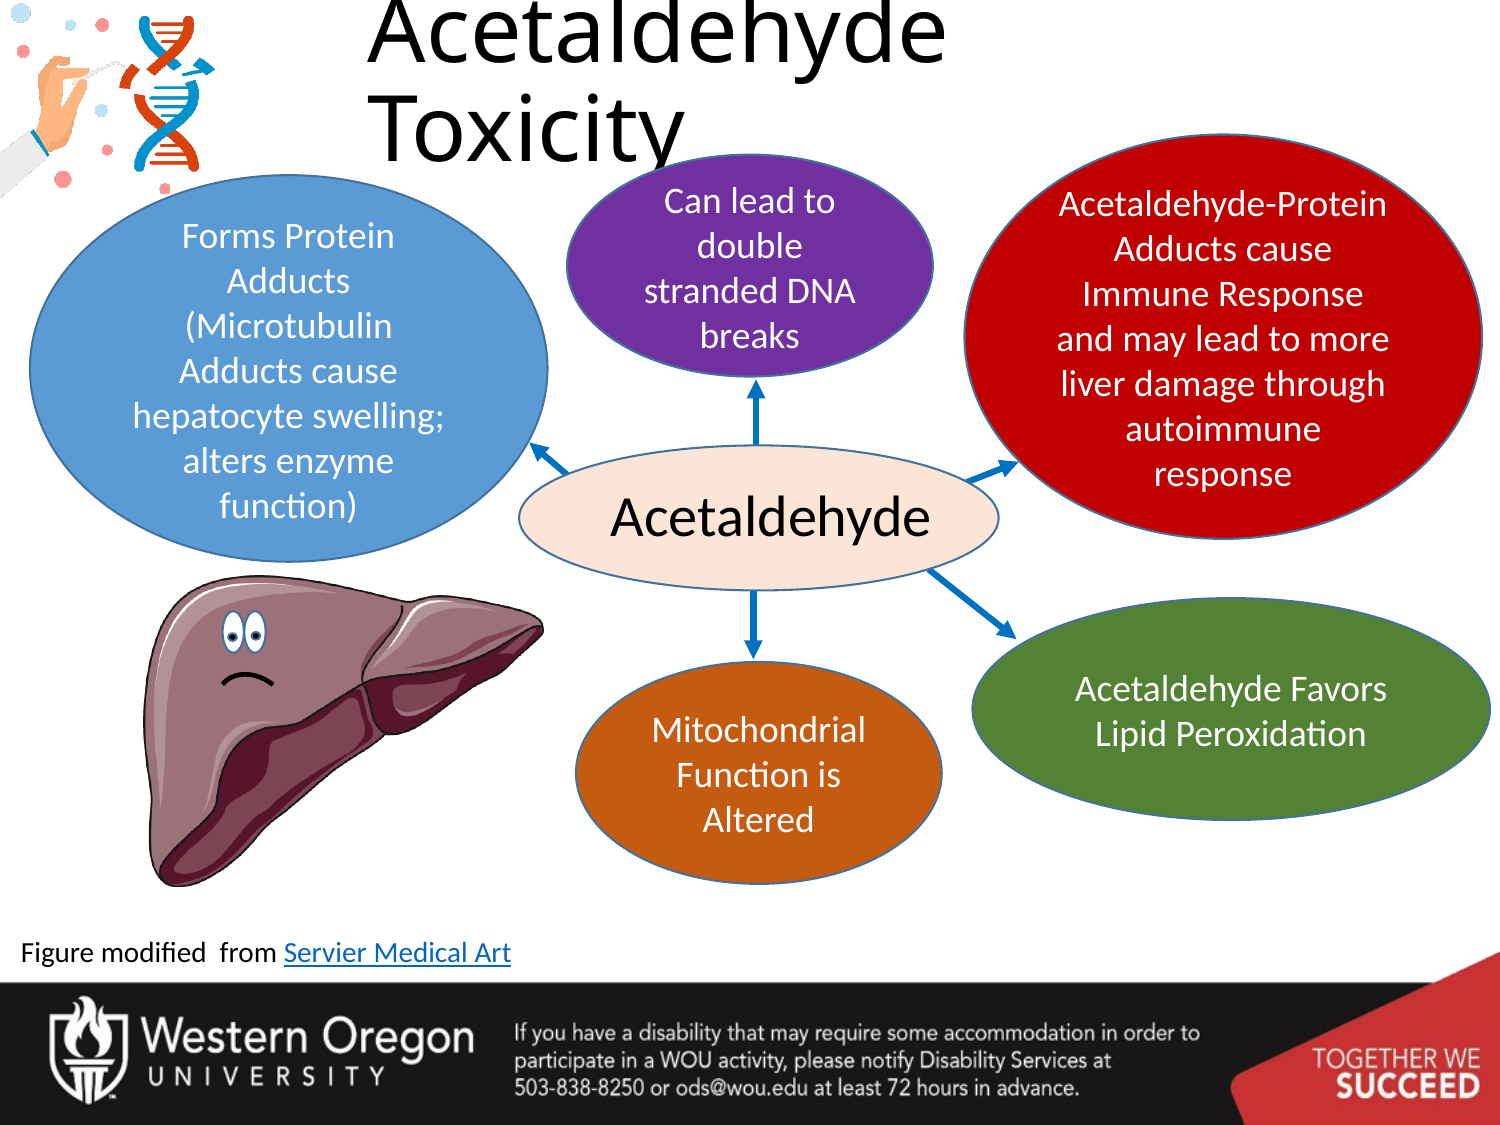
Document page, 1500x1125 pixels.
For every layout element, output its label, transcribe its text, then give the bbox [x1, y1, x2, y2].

picture [0, 946, 1500, 1125]
text_box Forms Protein Adducts (Microtubulin Adducts cause hepatocyte swelling; alters enzyme function) [28, 174, 549, 563]
text_box Acetaldehyde Favors Lipid Peroxidation [971, 597, 1492, 822]
title Acetaldehyde Toxicity [352, 18, 1234, 147]
text_box Acetaldehyde [595, 470, 947, 556]
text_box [928, 569, 1017, 640]
text_box Can lead to double stranded DNA breaks [566, 153, 934, 378]
text_box Acetaldehyde-Protein Adducts cause Immune Response and may lead to more liver damage through autoimmune response [963, 133, 1484, 540]
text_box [529, 442, 580, 486]
text_box [517, 444, 1000, 592]
text_box Figure modified from Servier Medical Art [6, 926, 527, 977]
picture [0, 3, 215, 198]
picture [143, 575, 544, 887]
text_box Mitochondrial Function is Altered [574, 660, 943, 885]
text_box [959, 461, 1019, 485]
